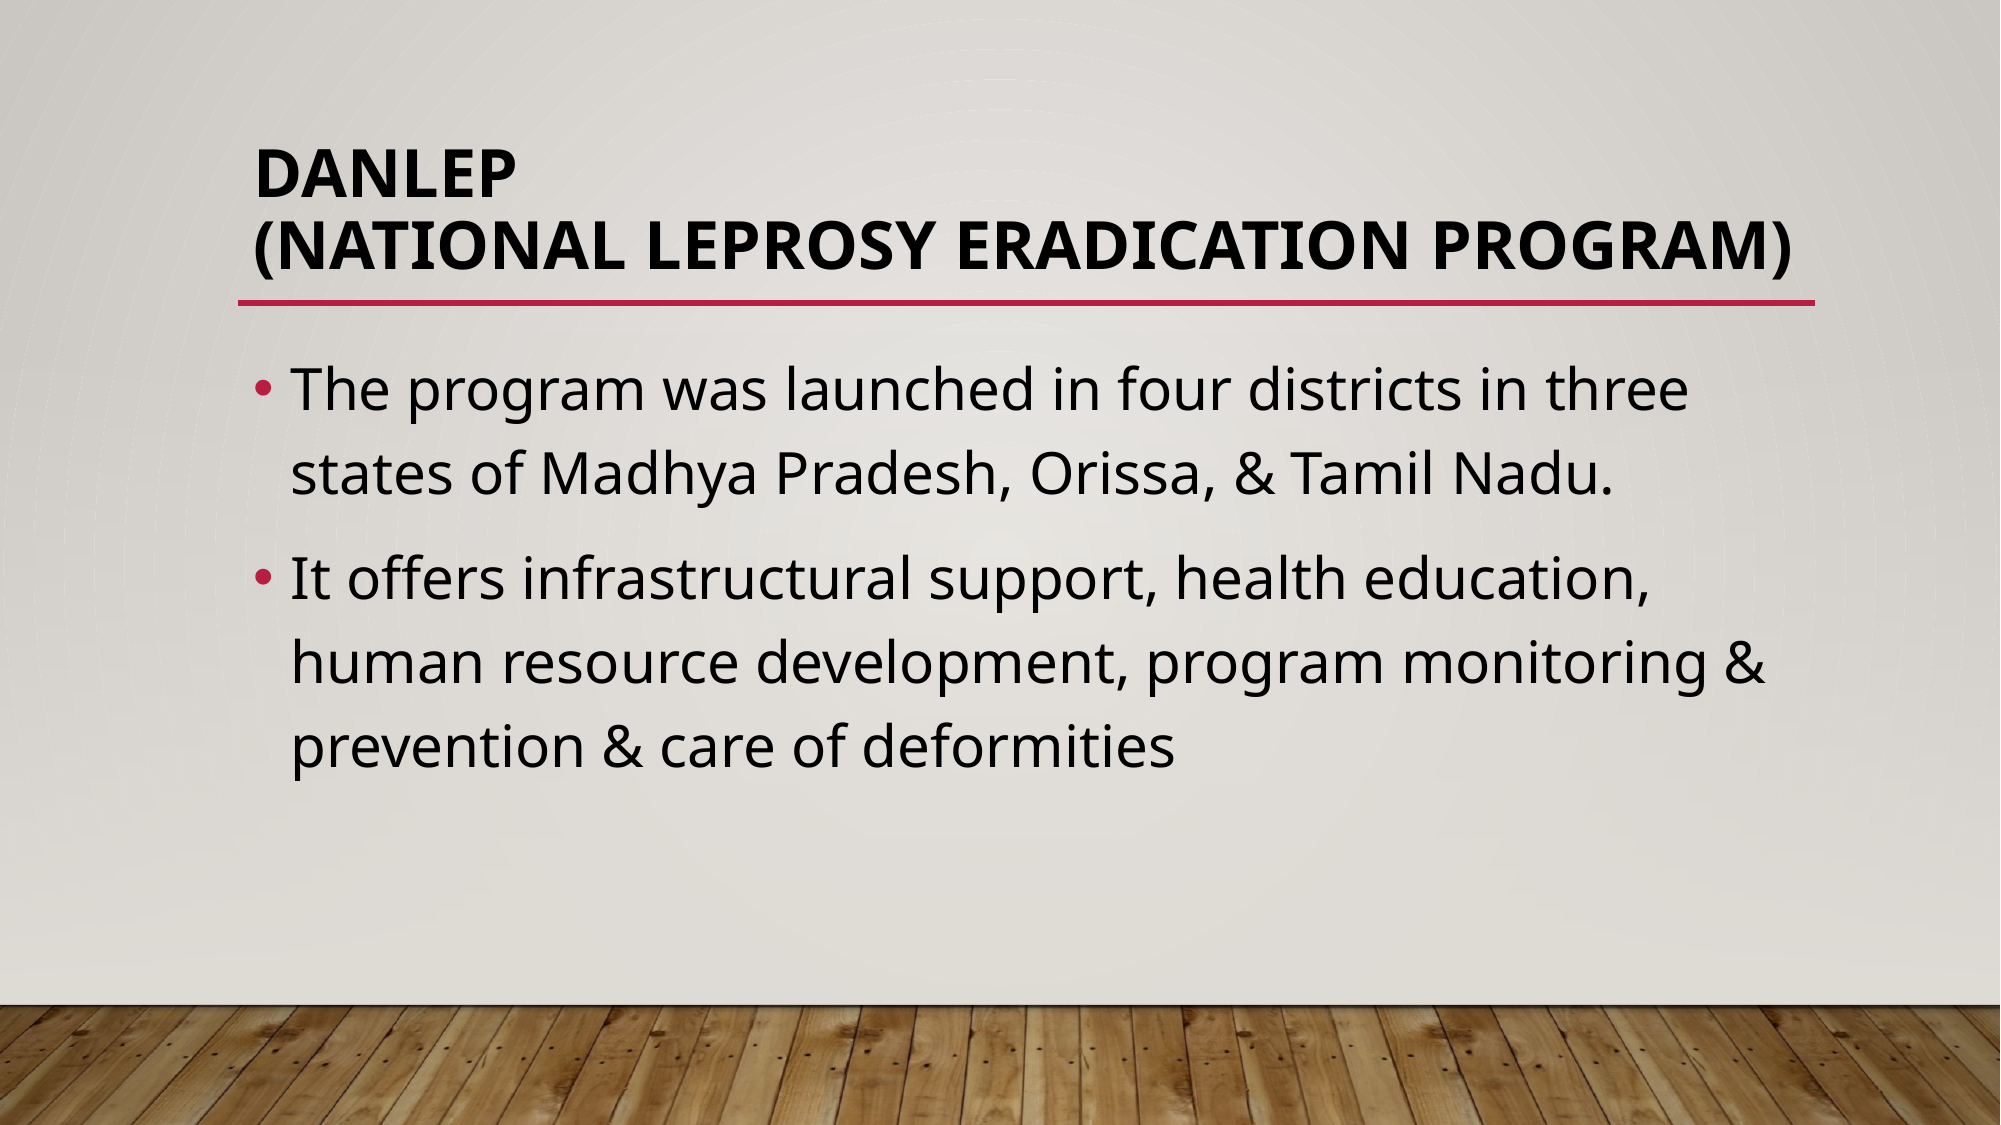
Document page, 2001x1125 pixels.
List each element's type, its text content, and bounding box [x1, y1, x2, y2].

picture [0, 1005, 2000, 1125]
list The program was launched in four districts in three states of Madhya Pradesh, Orissa, & Tamil Nadu. It offers infrastructural support, health education, human resource development, program monitoring & prevention & care of deformities [238, 330, 1814, 897]
title DANLEP (National leprosy eradication program) [238, 131, 1814, 305]
